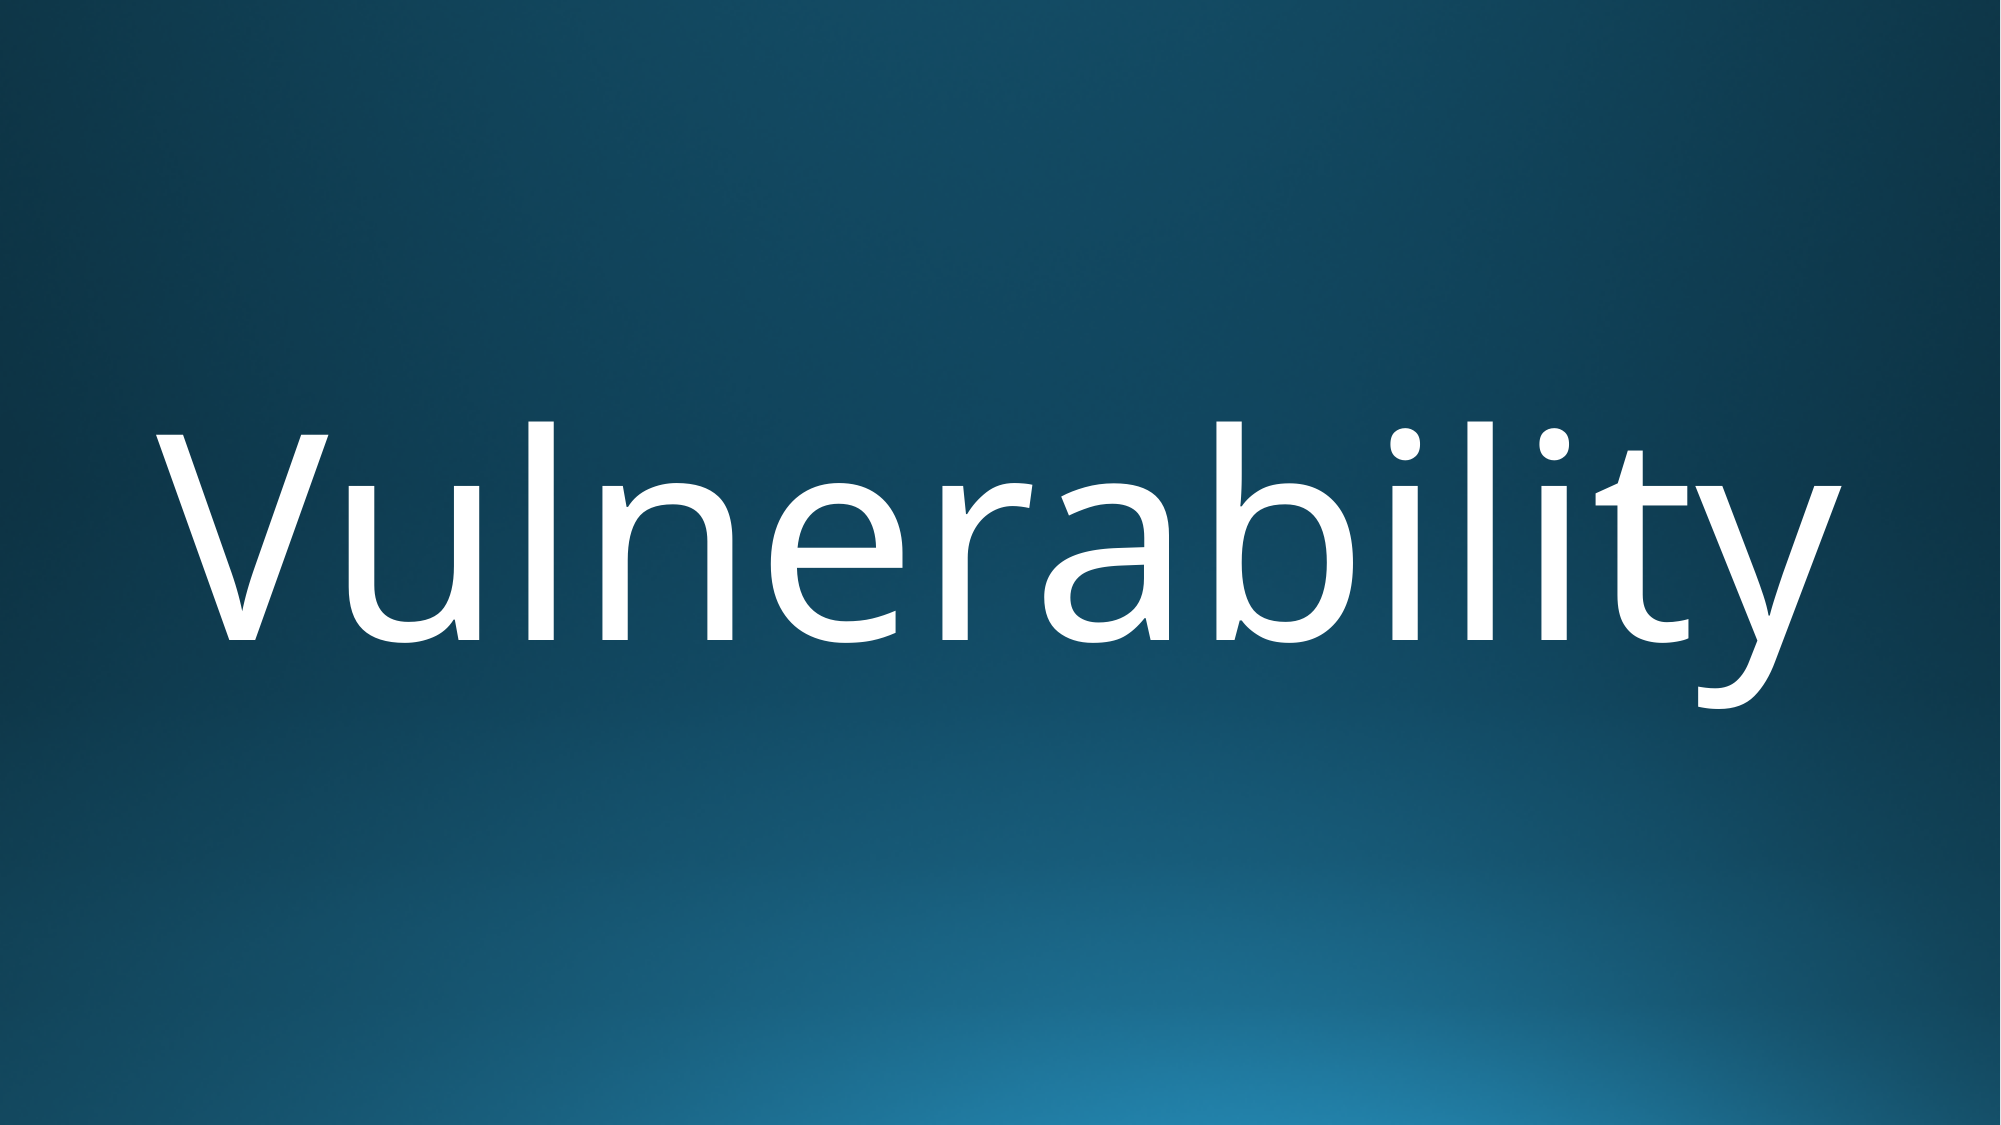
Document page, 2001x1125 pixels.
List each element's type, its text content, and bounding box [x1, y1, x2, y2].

title Vulnerability [137, 438, 1863, 657]
picture [0, 0, 2001, 1125]
